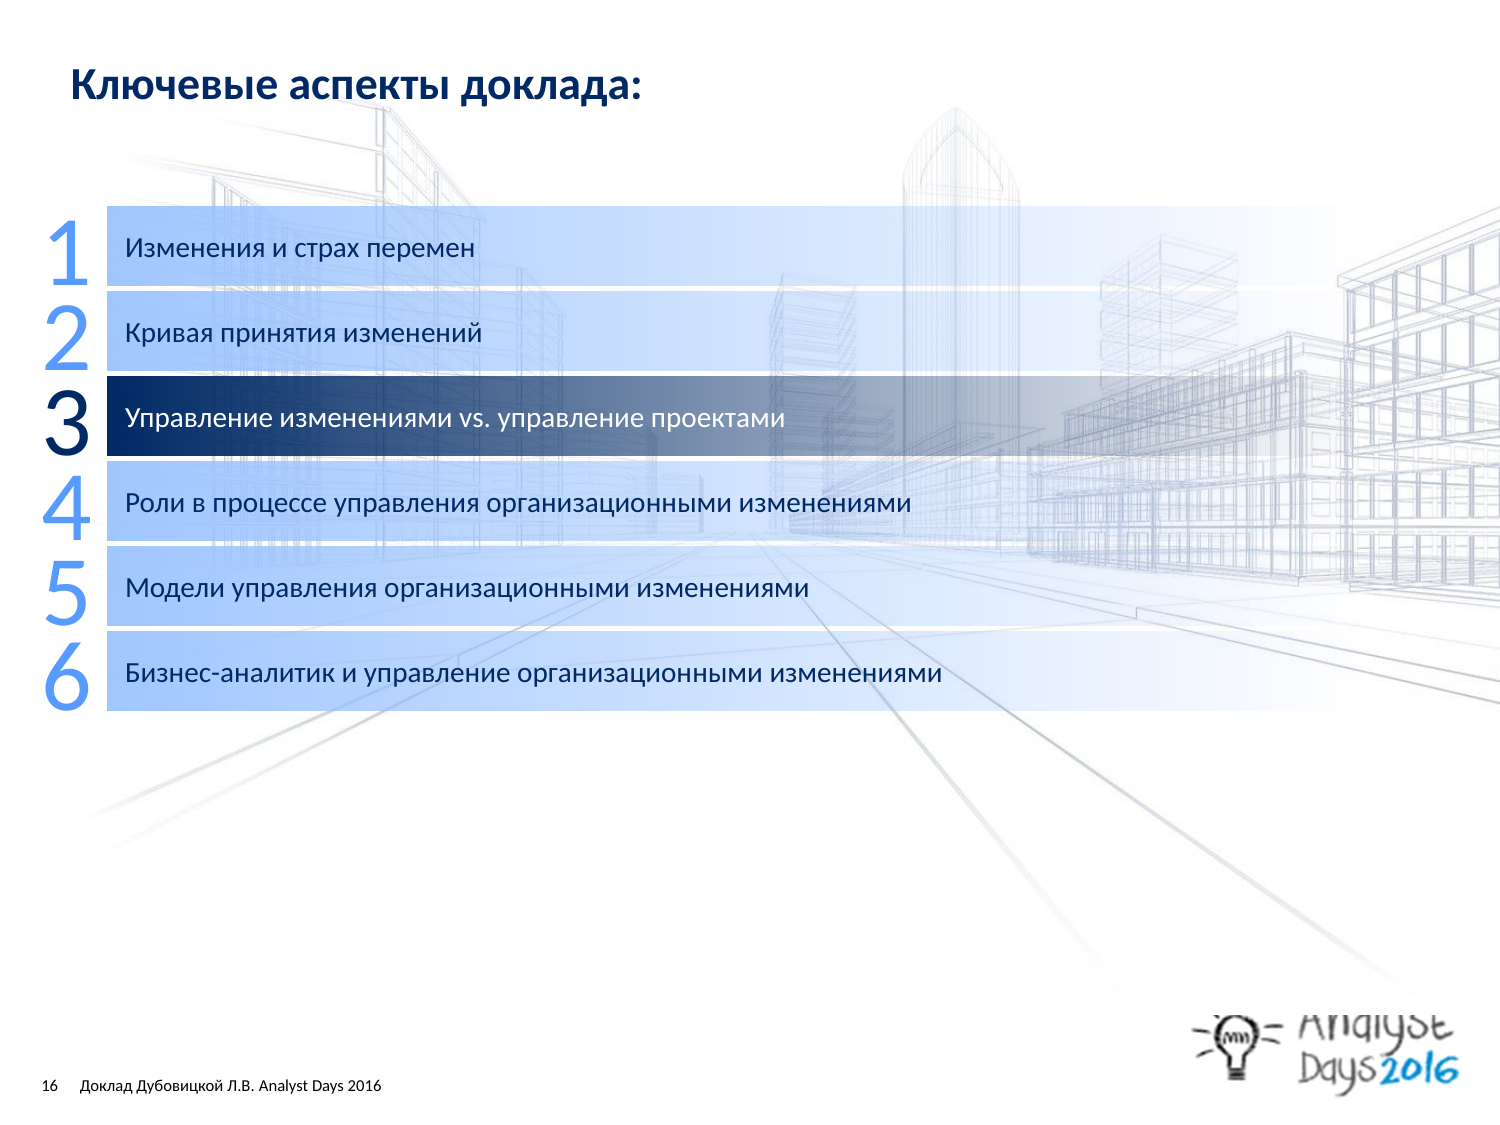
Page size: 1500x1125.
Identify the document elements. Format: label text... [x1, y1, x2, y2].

footer Доклад Дубовицкой Л.В. Analyst Days 2016 [79, 1068, 1042, 1095]
picture [1191, 1016, 1459, 1098]
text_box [36, 36, 1500, 1016]
slide_number 16 [41, 1068, 79, 1095]
